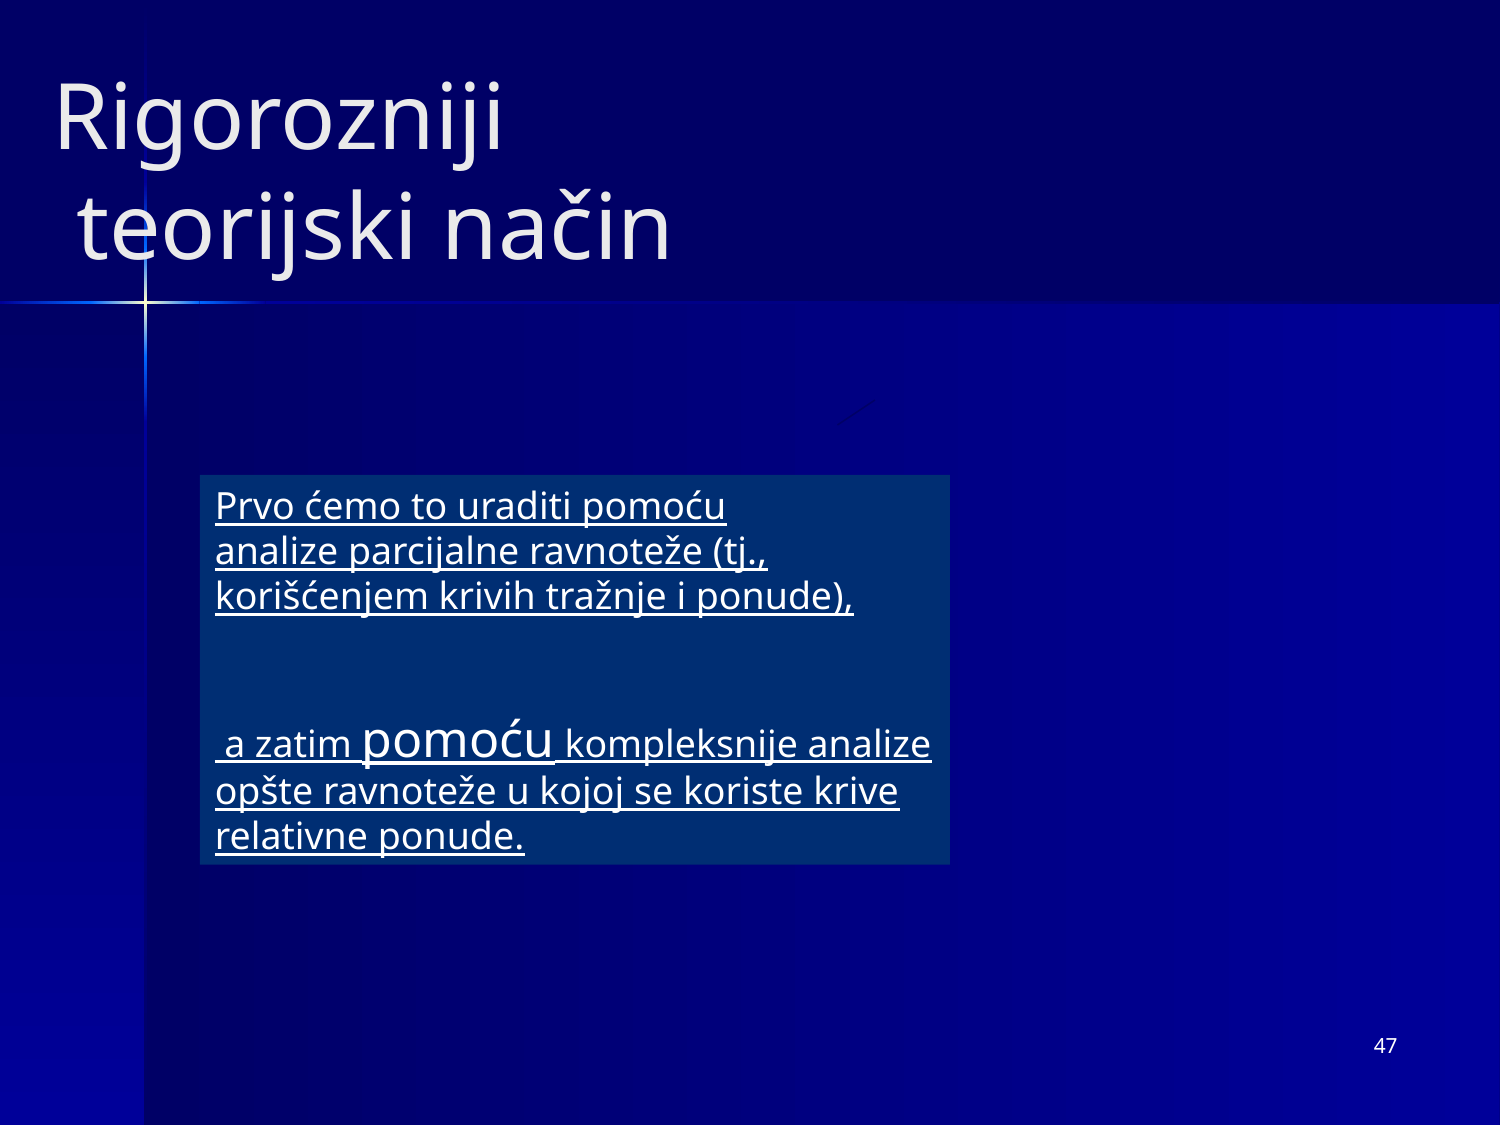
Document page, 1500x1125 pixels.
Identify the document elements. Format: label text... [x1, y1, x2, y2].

text_box Prvo ćemo to uraditi pomoću analize parcijalne ravnoteže (tj., korišćenjem krivih tražnje i ponude), a zatim pomoću kompleksnije analize opšte ravnoteže u kojoj se koriste krive relativne ponude. [199, 474, 950, 865]
slide_number 47 [1099, 1024, 1413, 1101]
title Rigorozniji teorijski način [37, 49, 1500, 286]
